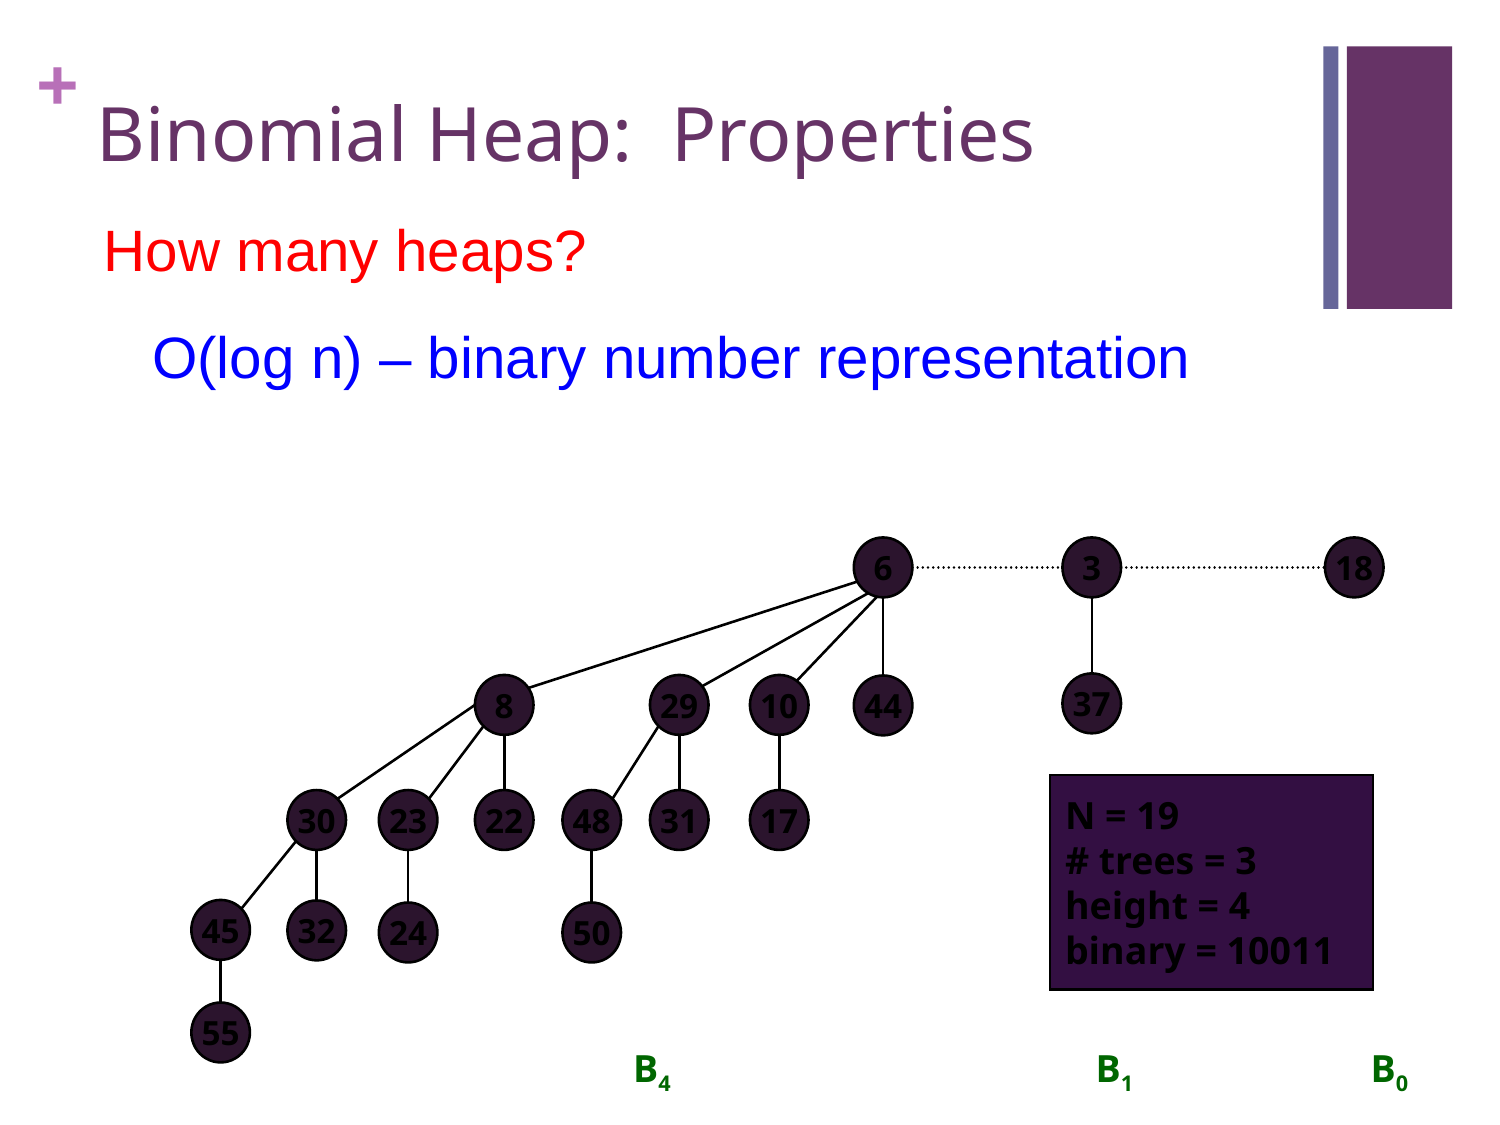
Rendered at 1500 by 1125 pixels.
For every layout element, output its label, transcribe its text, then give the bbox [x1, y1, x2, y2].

text_box N = 19 # trees = 3 height = 4 binary = 10011 [1049, 774, 1374, 990]
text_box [190, 536, 913, 1063]
text_box How many heaps? [89, 205, 1027, 291]
text_box B1 [1062, 1037, 1167, 1104]
text_box 18 [1325, 537, 1384, 598]
text_box 37 [1062, 673, 1122, 734]
title Binomial Heap: Properties [81, 79, 1322, 263]
text_box B4 [599, 1074, 705, 1104]
text_box B0 [1337, 1037, 1442, 1104]
text_box 3 [1062, 537, 1121, 598]
text_box O(log n) – binary number representation [137, 312, 1238, 398]
